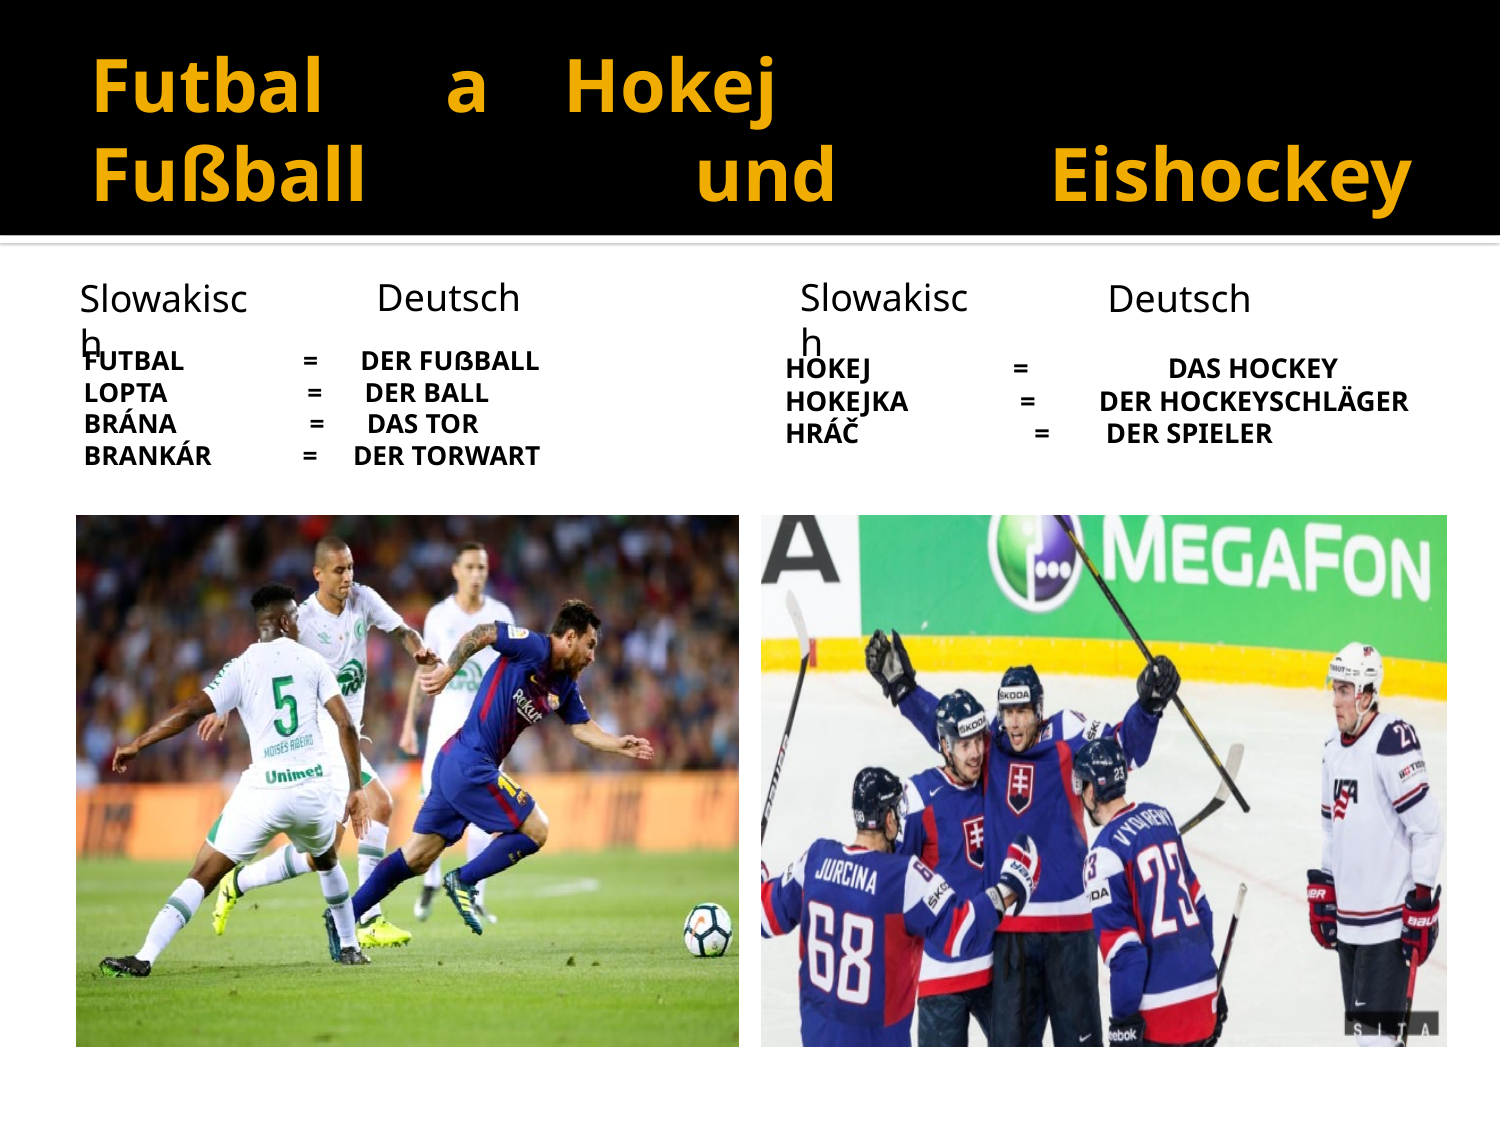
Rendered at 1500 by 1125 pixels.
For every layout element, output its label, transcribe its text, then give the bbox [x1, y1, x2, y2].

text_box Slowakisch [64, 267, 278, 372]
title Futbal a Hokej Fußball und Eishockey [75, 24, 1425, 231]
list Hokej = das hockey Hokejka = der hockeyschlÄger Hráč = der Spieler [761, 325, 1459, 468]
text_box Deutsch [361, 266, 575, 327]
text_box Slowakisch [785, 266, 998, 371]
text_box Deutsch [1092, 267, 1306, 327]
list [76, 515, 739, 1047]
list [761, 515, 1447, 1047]
list Futbal = der fußbalL Lopta = der ball Brána = das tor Brankár = der Torwart [59, 327, 723, 480]
